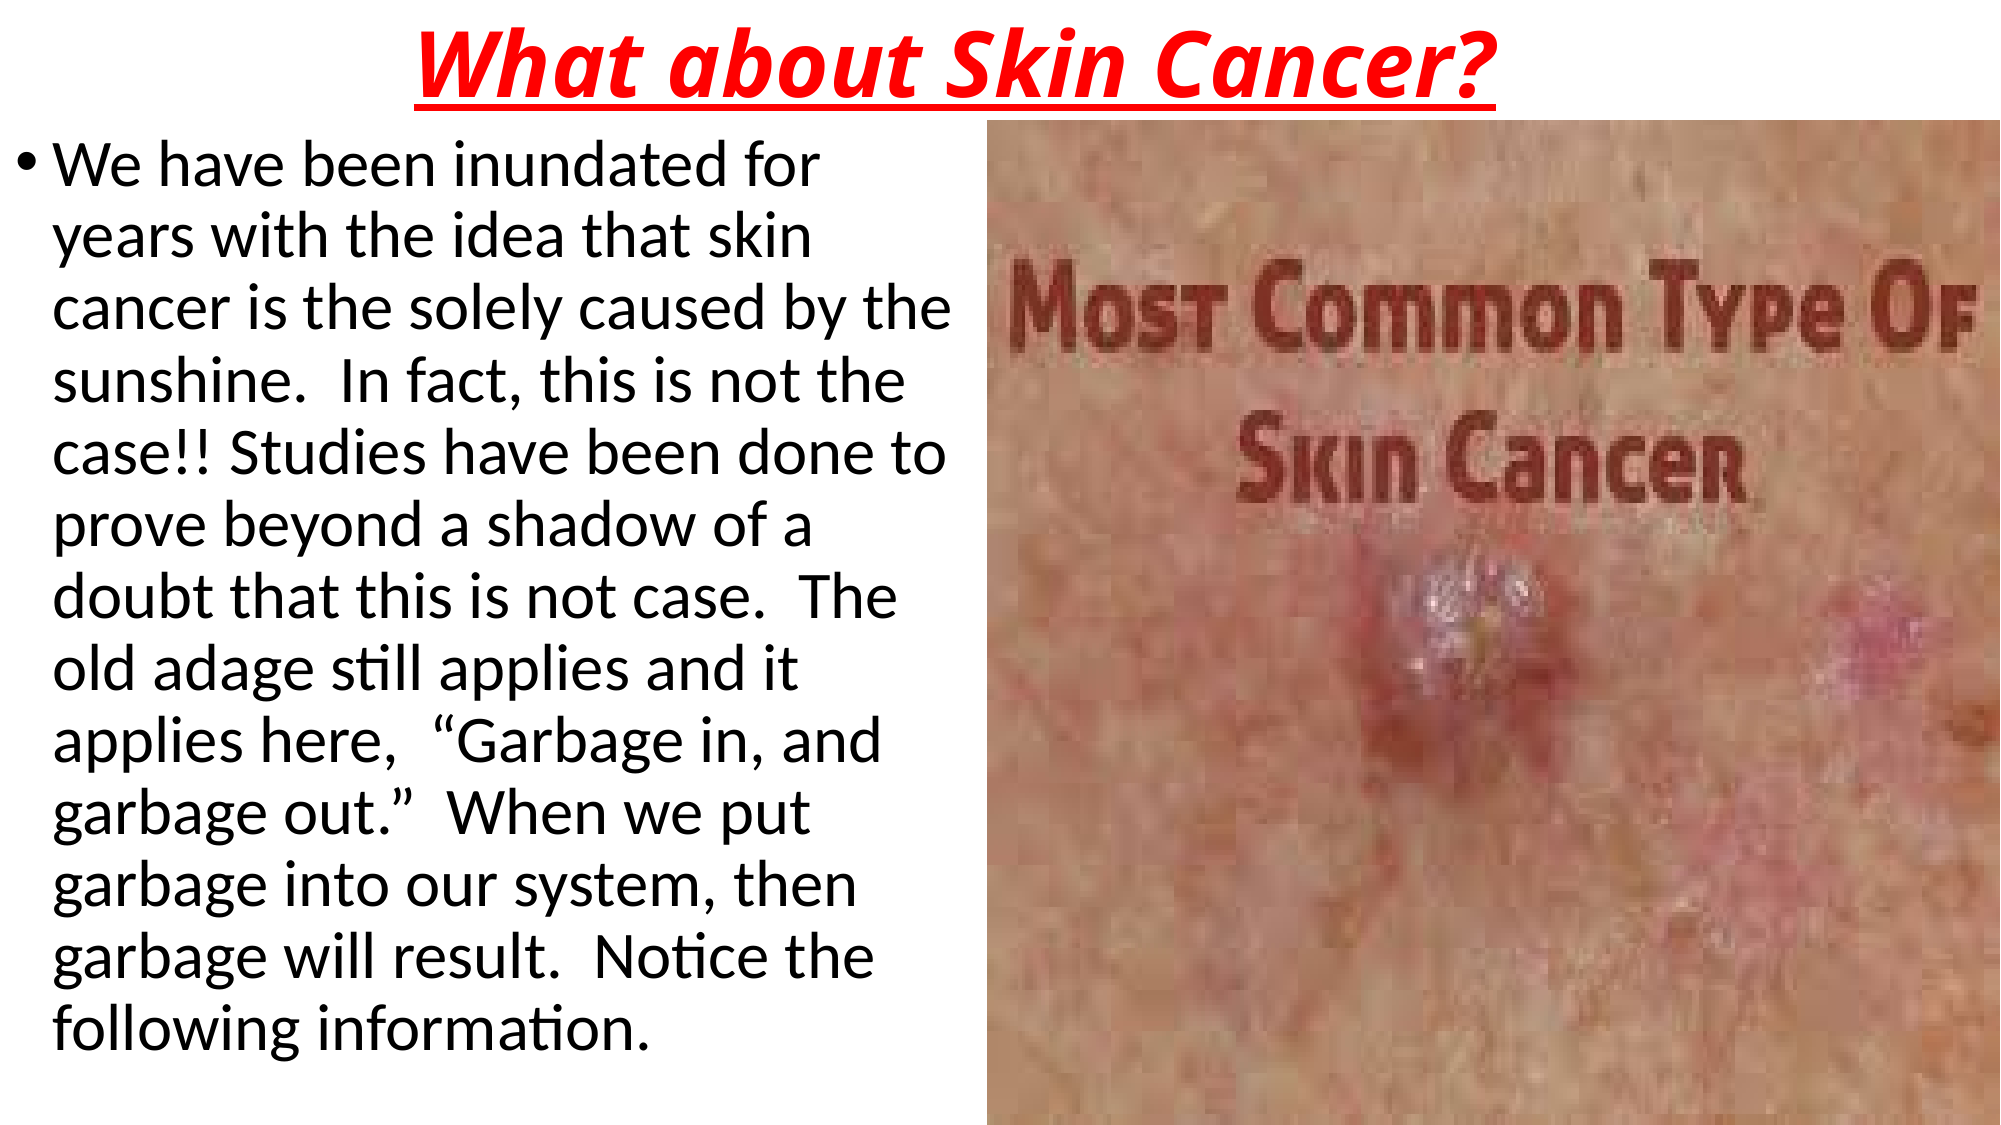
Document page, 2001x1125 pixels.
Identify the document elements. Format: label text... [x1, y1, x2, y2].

list We have been inundated for years with the idea that skin cancer is the solely caused by the sunshine. In fact, this is not the case!! Studies have been done to prove beyond a shadow of a doubt that this is not case. The old adage still applies and it applies here, “Garbage in, and garbage out.” When we put garbage into our system, then garbage will result. Notice the following information. [0, 120, 987, 1125]
title What about Skin Cancer? [137, 0, 1863, 120]
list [987, 120, 2000, 1125]
